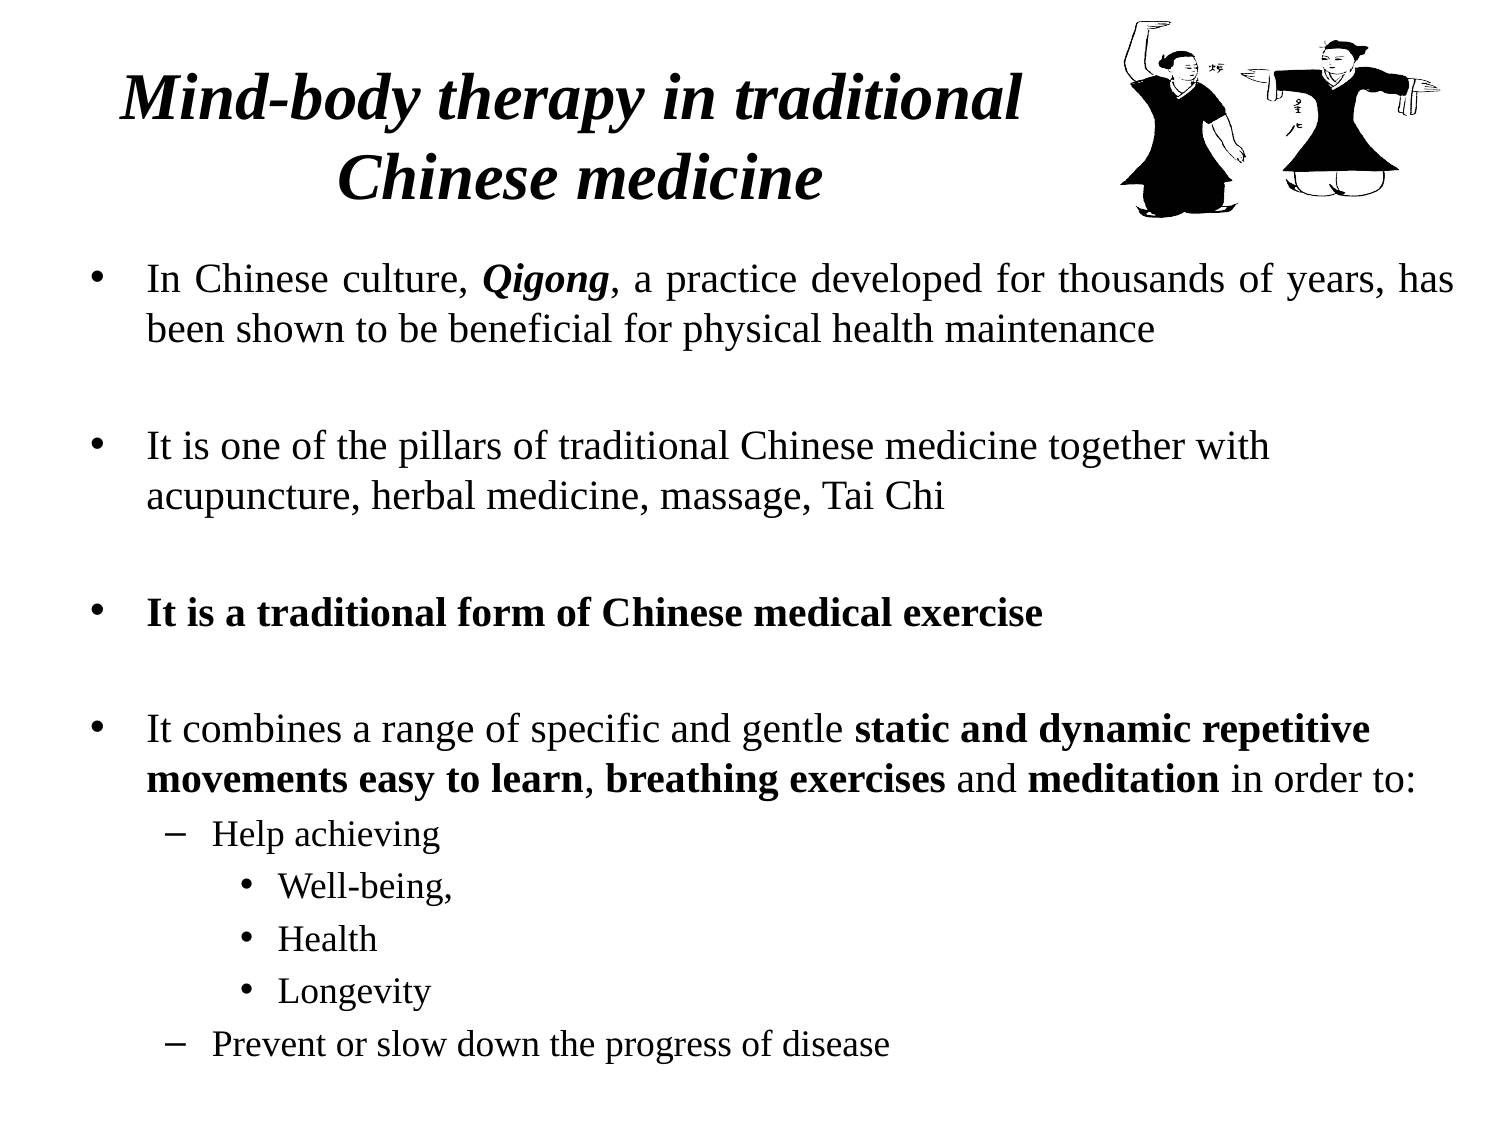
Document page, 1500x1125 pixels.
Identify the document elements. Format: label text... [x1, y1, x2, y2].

picture [1068, 18, 1448, 221]
list In Chinese culture, Qigong, a practice developed for thousands of years, has been shown to be beneficial for physical health maintenance It is one of the pillars of traditional Chinese medicine together with acupuncture, herbal medicine, massage, Tai Chi It is a traditional form of Chinese medical exercise It combines a range of specific and gentle static and dynamic repetitive movements easy to learn, breathing exercises and meditation in order to: Help achieving Well-being, Health Longevity Prevent or slow down the progress of disease [74, 243, 1471, 1095]
title Mind-body therapy in traditional Chinese medicine [29, 44, 1063, 221]
